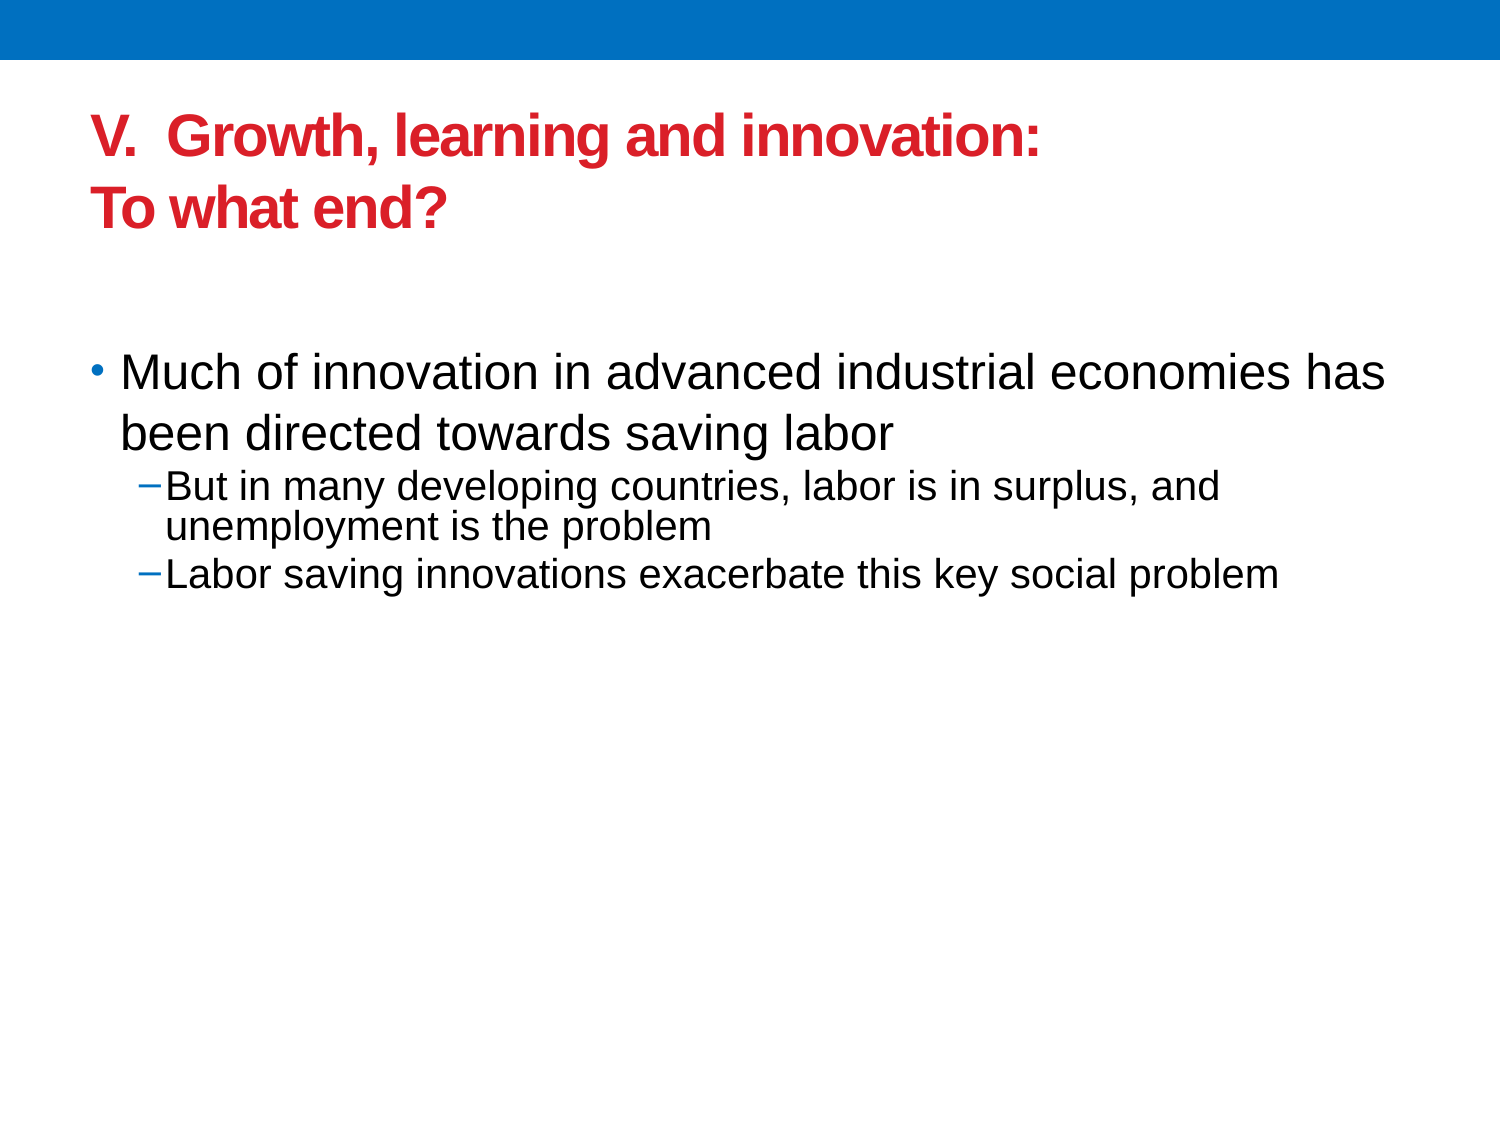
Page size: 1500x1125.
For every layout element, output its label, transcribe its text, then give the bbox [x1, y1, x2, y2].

title V. Growth, learning and innovation: To what end? [75, 87, 1425, 250]
list Much of innovation in advanced industrial economies has been directed towards saving labor But in many developing countries, labor is in surplus, and unemployment is the problem Labor saving innovations exacerbate this key social problem [75, 262, 1425, 1063]
